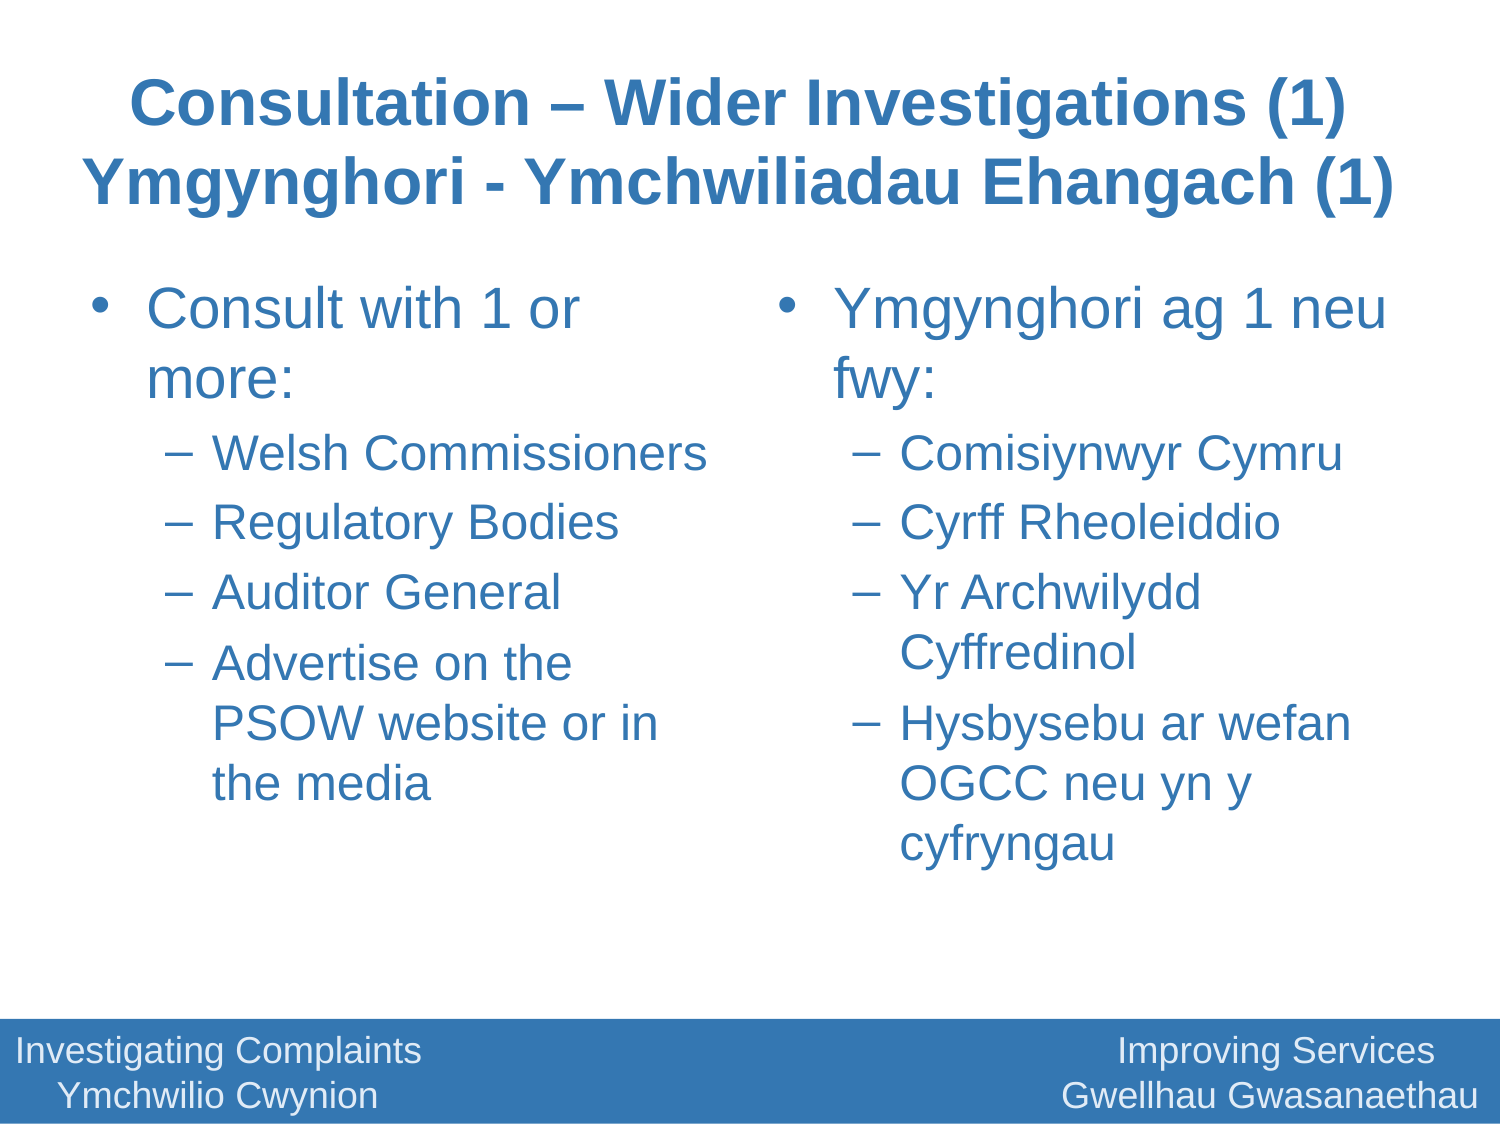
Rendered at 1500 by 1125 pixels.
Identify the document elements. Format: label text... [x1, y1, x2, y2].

list Consult with 1 or more: Welsh Commissioners Regulatory Bodies Auditor General Advertise on the PSOW website or in the media [75, 262, 738, 1005]
title Consultation – Wider Investigations (1) Ymgynghori - Ymchwiliadau Ehangach (1) [53, 45, 1425, 233]
list Ymgynghori ag 1 neu fwy: Comisiynwyr Cymru Cyrff Rheoleiddio Yr Archwilydd Cyffredinol Hysbysebu ar wefan OGCC neu yn y cyfryngau [762, 262, 1425, 1005]
